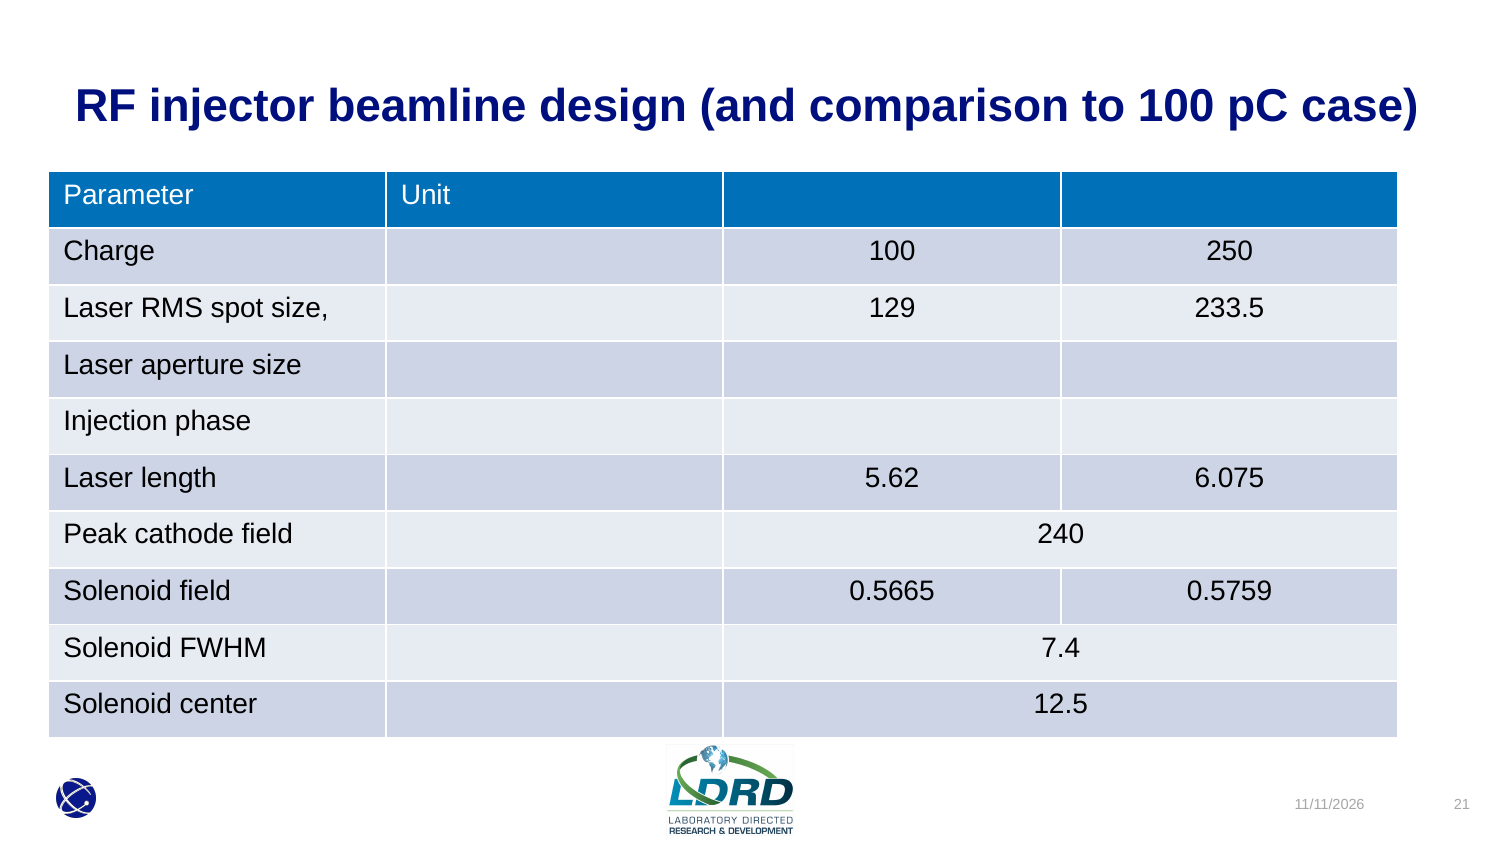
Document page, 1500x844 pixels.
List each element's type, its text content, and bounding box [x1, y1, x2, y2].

picture [666, 744, 794, 836]
picture [53, 775, 99, 821]
title RF injector beamline design (and comparison to 100 pC case) [75, 75, 1425, 185]
